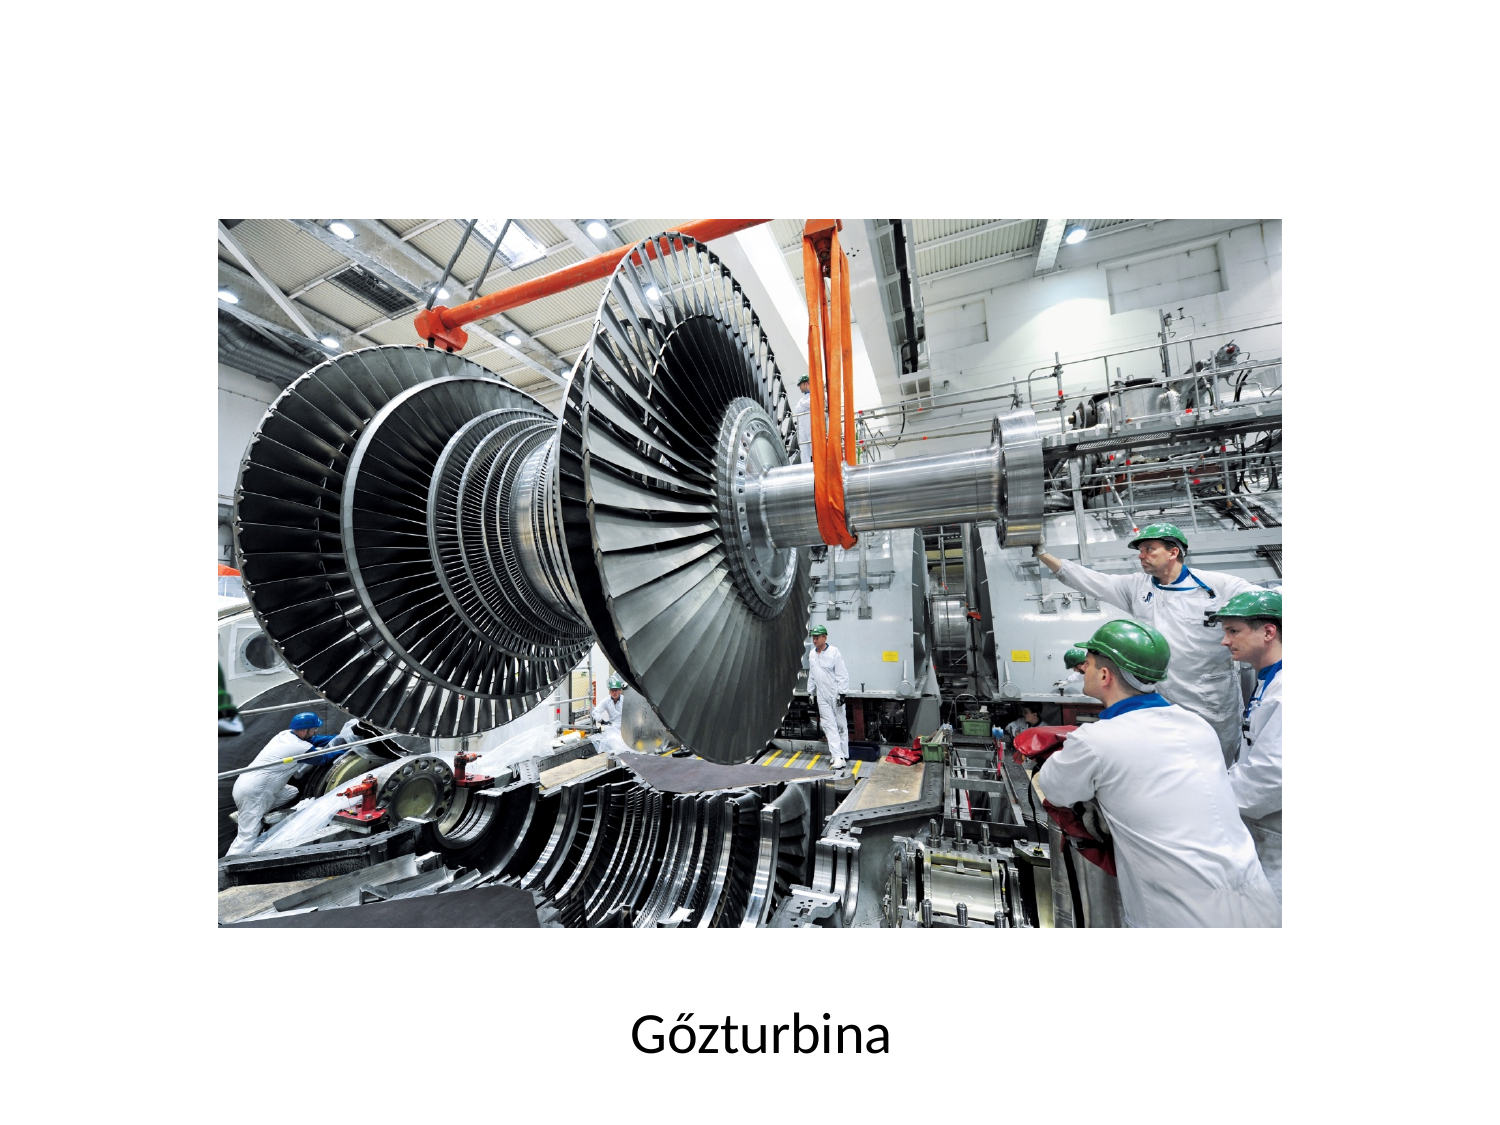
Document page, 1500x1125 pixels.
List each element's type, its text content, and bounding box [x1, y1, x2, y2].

picture [218, 219, 1283, 929]
text_box Gőzturbina [171, 987, 1353, 1073]
